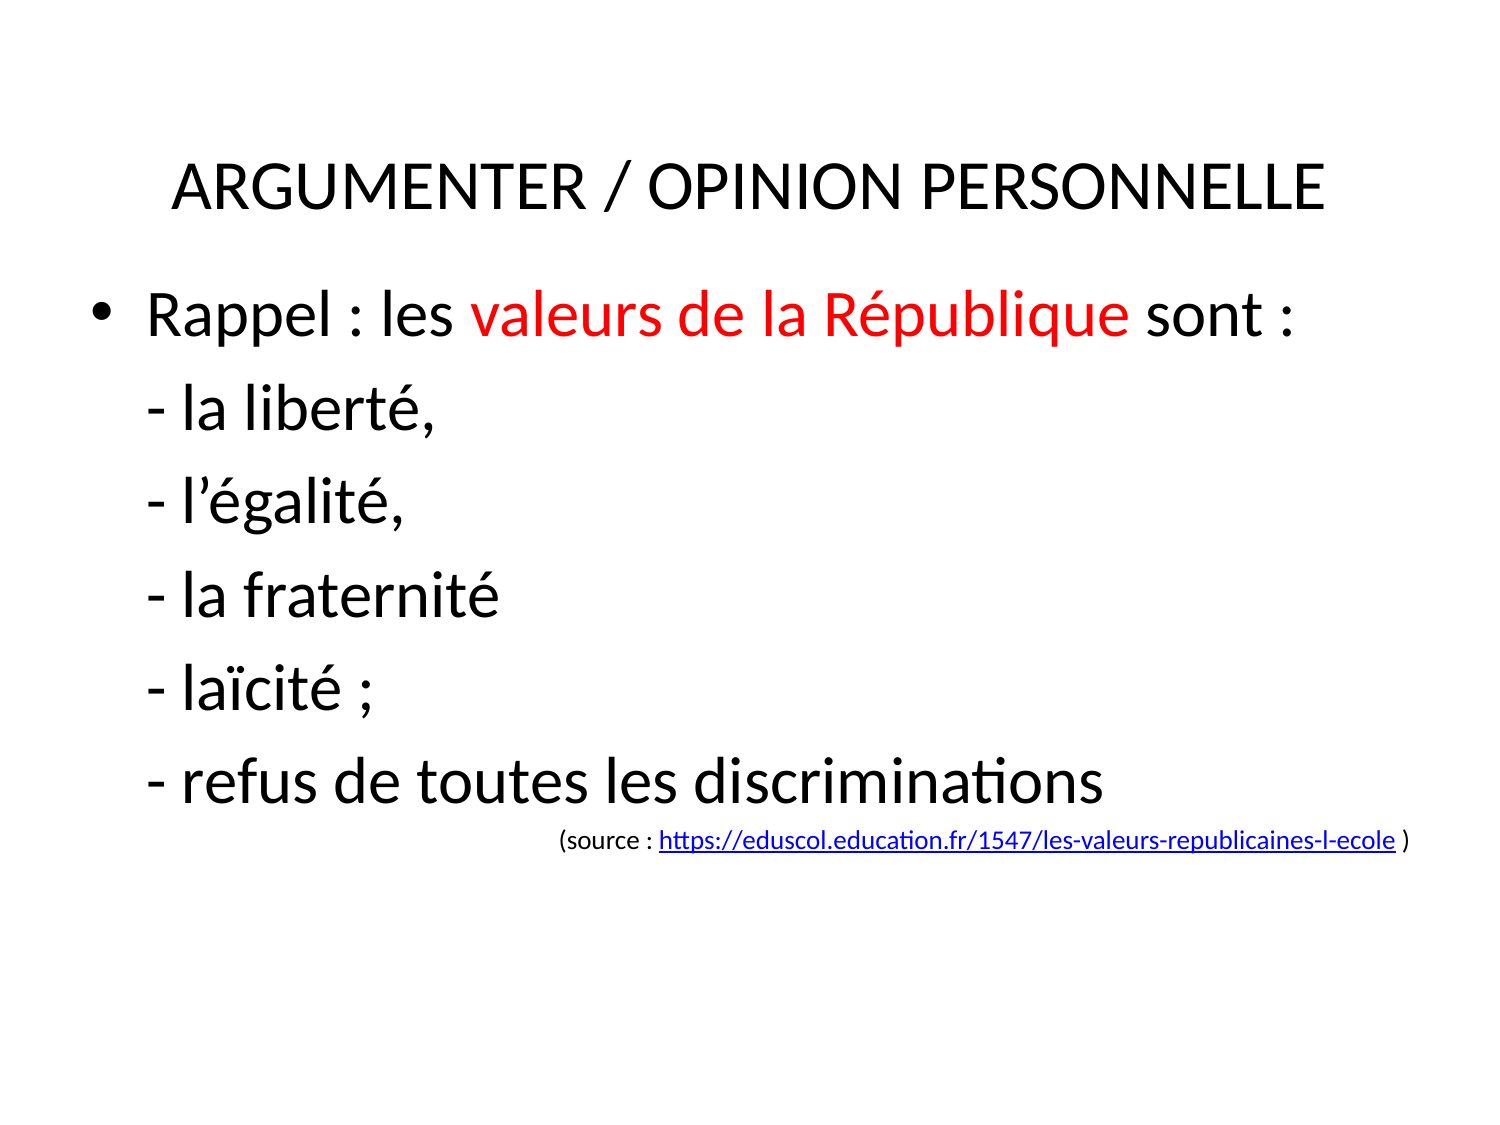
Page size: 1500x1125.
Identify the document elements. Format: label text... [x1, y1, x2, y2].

list Rappel : les valeurs de la République sont : - la liberté, - l’égalité, - la fraternité - laïcité ; - refus de toutes les discriminations (source : https://eduscol.education.fr/1547/les-valeurs-republicaines-l-ecole ) [75, 262, 1425, 1005]
title ARGUMENTER / OPINION PERSONNELLE [75, 45, 1425, 233]
